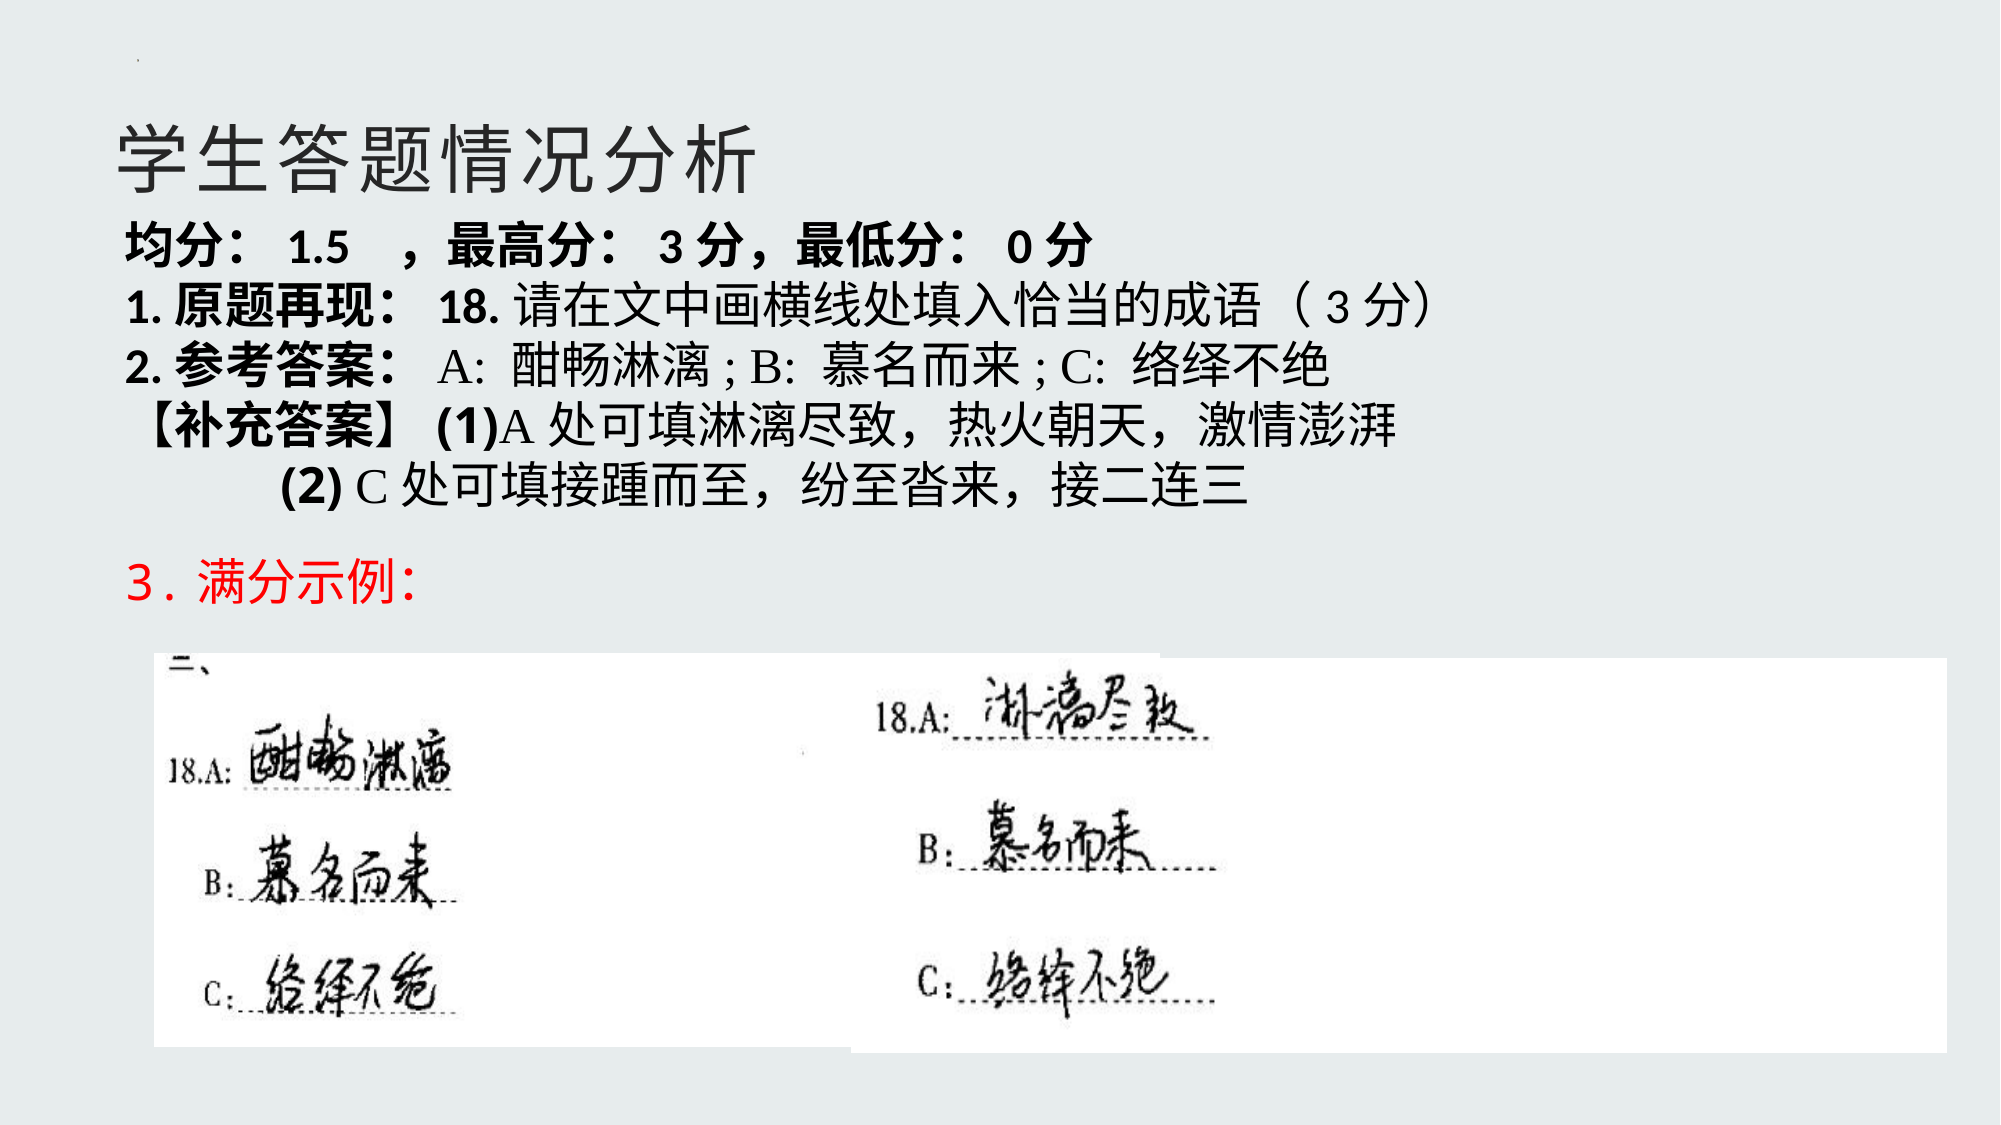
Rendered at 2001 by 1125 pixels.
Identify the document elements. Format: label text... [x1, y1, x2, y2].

text_box 3.满分示例： [109, 542, 1294, 618]
text_box 均分：1.5 ，最高分：3分，最低分：0分 1.原题再现：18.请在文中画横线处填入恰当的成语（3分） 2.参考答案：A: 酣畅淋漓; B: 慕名而来; C: 络绎不绝 【补充答案】(1)A处可填淋漓尽致，热火朝天，激情澎湃 (2) C处可填接踵而至，纷至沓来，接二连三 [109, 205, 1890, 521]
picture [153, 653, 1948, 1053]
title 学生答题情况分析 [99, 99, 1900, 216]
